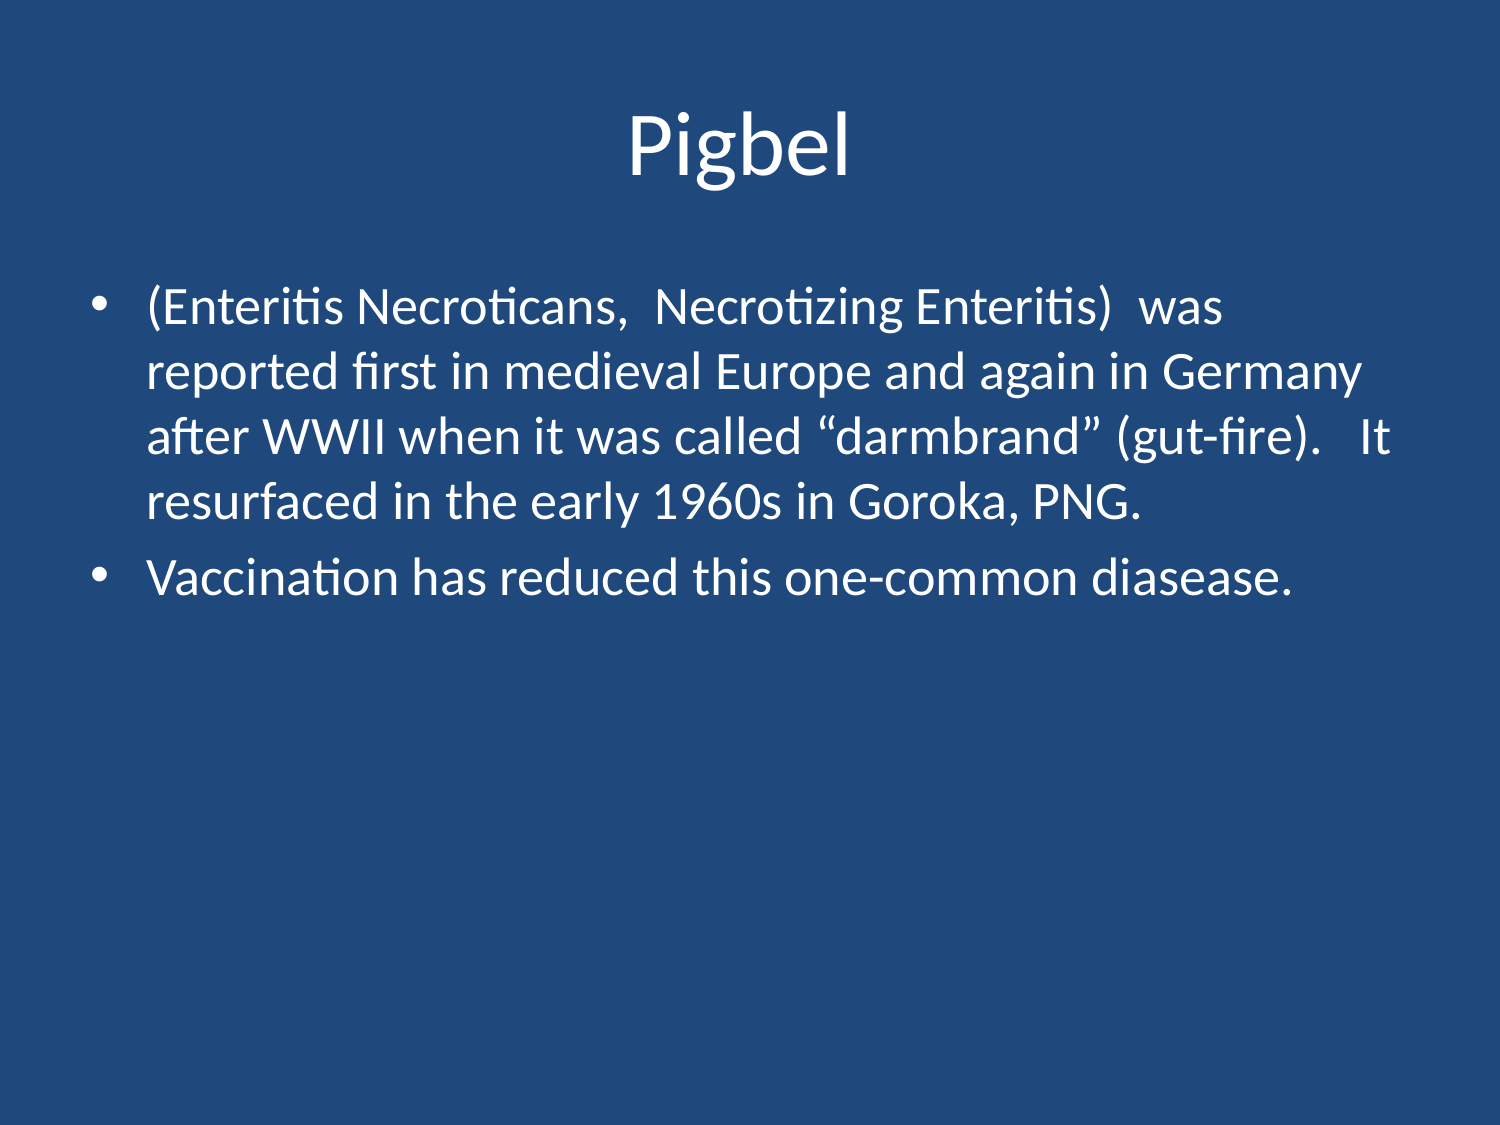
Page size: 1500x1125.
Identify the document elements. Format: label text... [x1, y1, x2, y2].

title Pigbel [75, 45, 1425, 233]
list (Enteritis Necroticans, Necrotizing Enteritis) was reported first in medieval Europe and again in Germany after WWII when it was called “darmbrand” (gut-fire). It resurfaced in the early 1960s in Goroka, PNG. Vaccination has reduced this one-common diasease. [75, 262, 1425, 1005]
